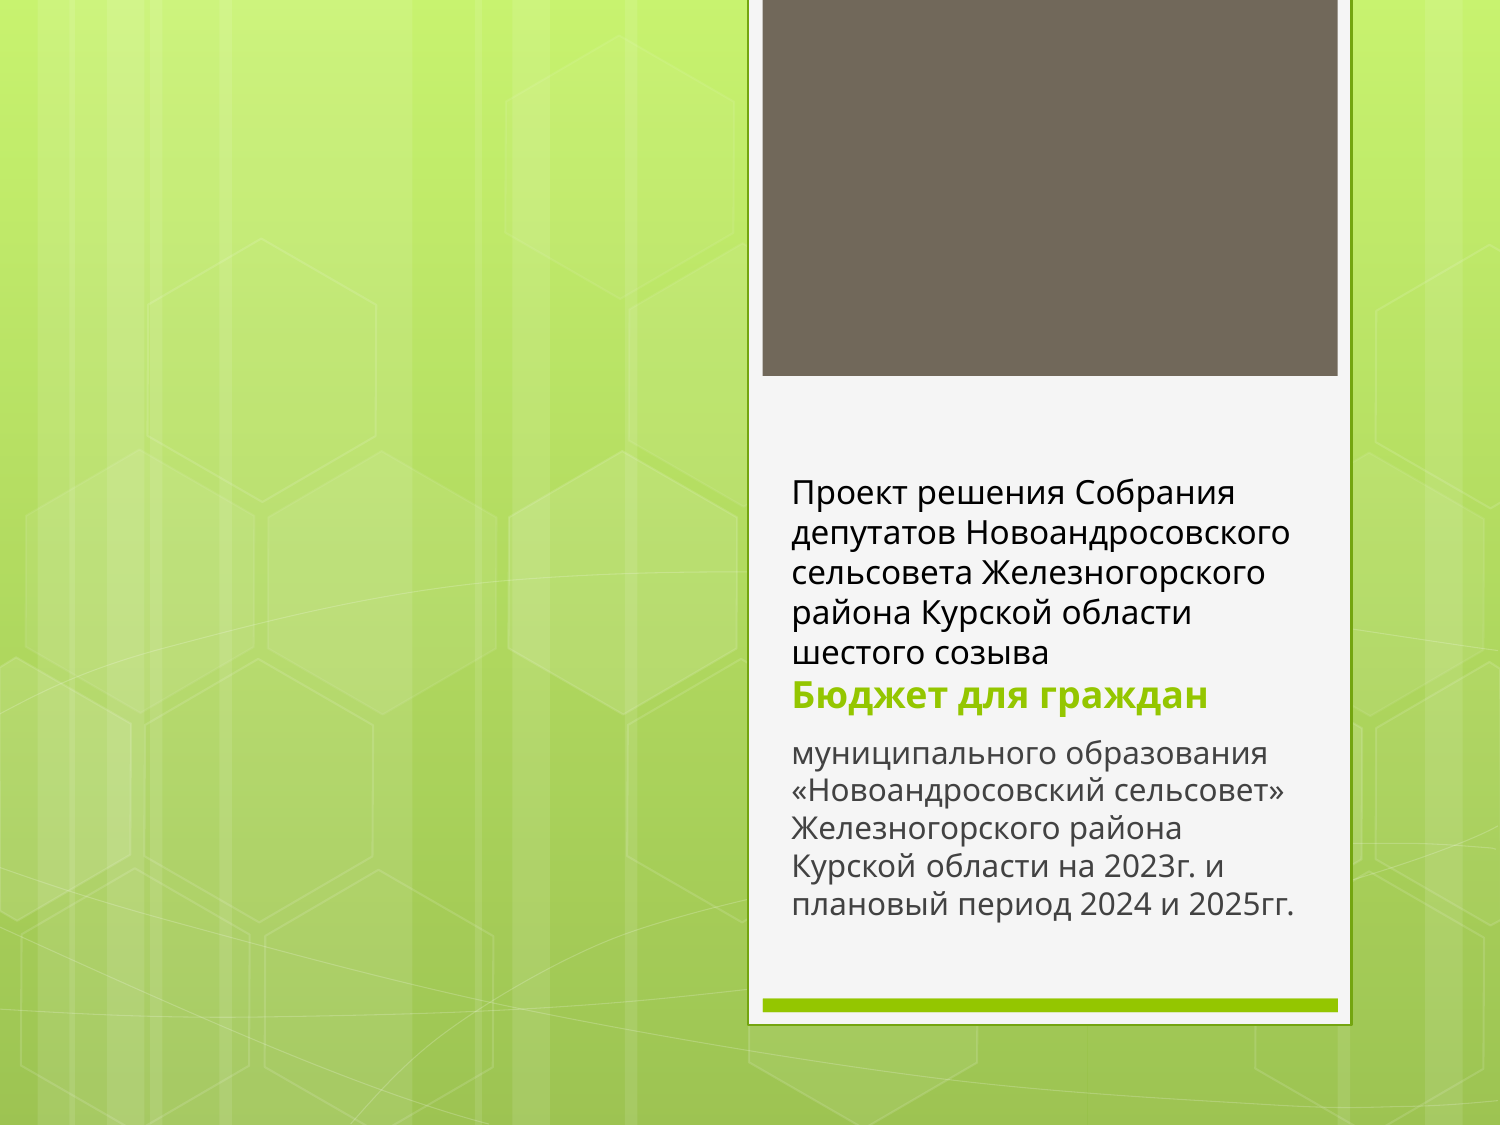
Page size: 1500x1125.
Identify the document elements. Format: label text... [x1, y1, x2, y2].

subtitle муниципального образования «Новоандросовский сельсовет» Железногорского района Курской области на 2023г. и плановый период 2024 и 2025гг. [776, 725, 1320, 933]
title Проект решения Собрания депутатов Новоандросовского сельсовета Железногорского района Курской области шестого созыва Бюджет для граждан [776, 444, 1320, 724]
